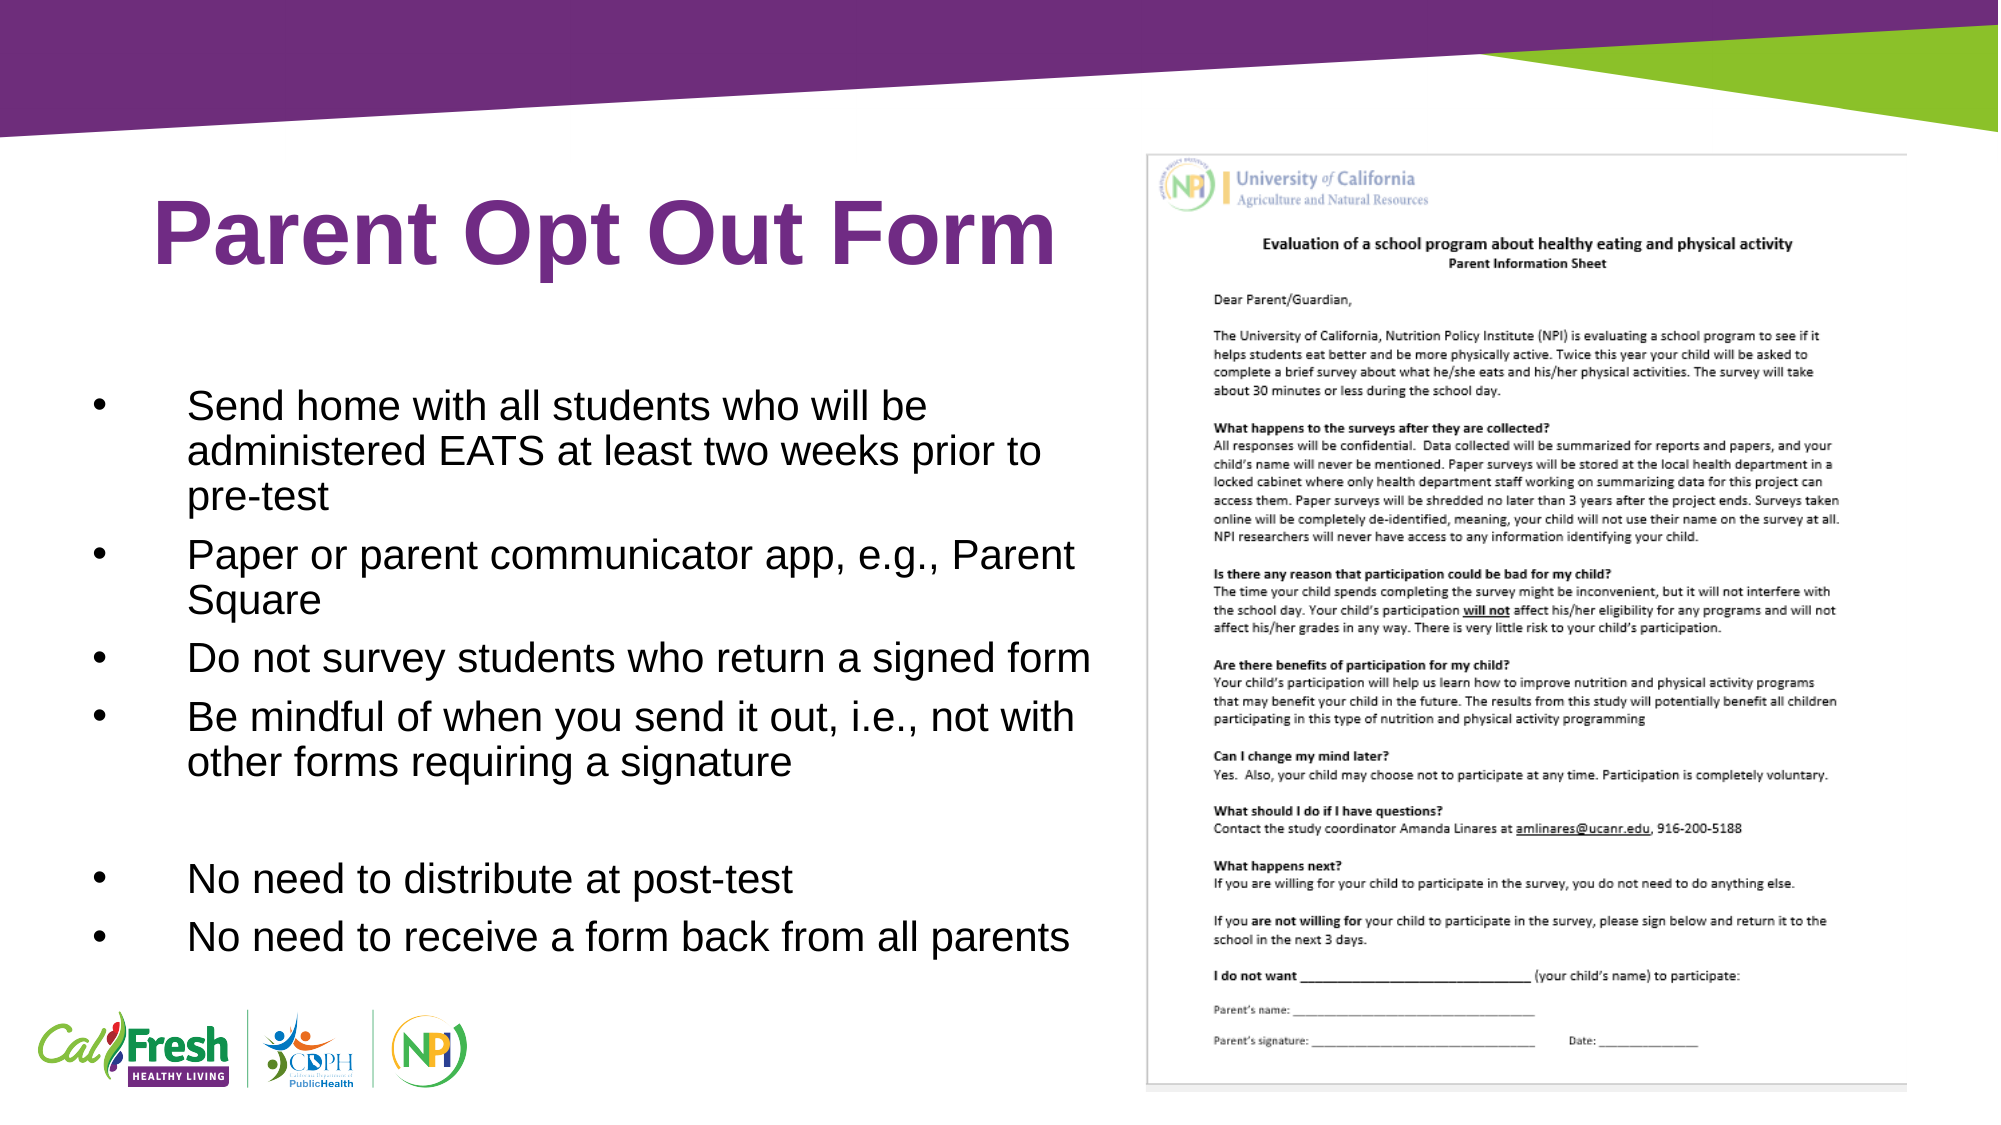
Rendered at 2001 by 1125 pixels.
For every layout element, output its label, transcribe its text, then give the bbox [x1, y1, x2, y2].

title Parent Opt Out Form [137, 125, 1863, 344]
picture [19, 999, 484, 1109]
list Send home with all students who will be administered EATS at least two weeks prior to pre-test Paper or parent communicator app, e.g., Parent Square Do not survey students who return a signed form Be mindful of when you send it out, i.e., not with other forms requiring a signature No need to distribute at post-test No need to receive a form back from all parents [77, 376, 1111, 1000]
picture [0, 0, 1998, 1092]
